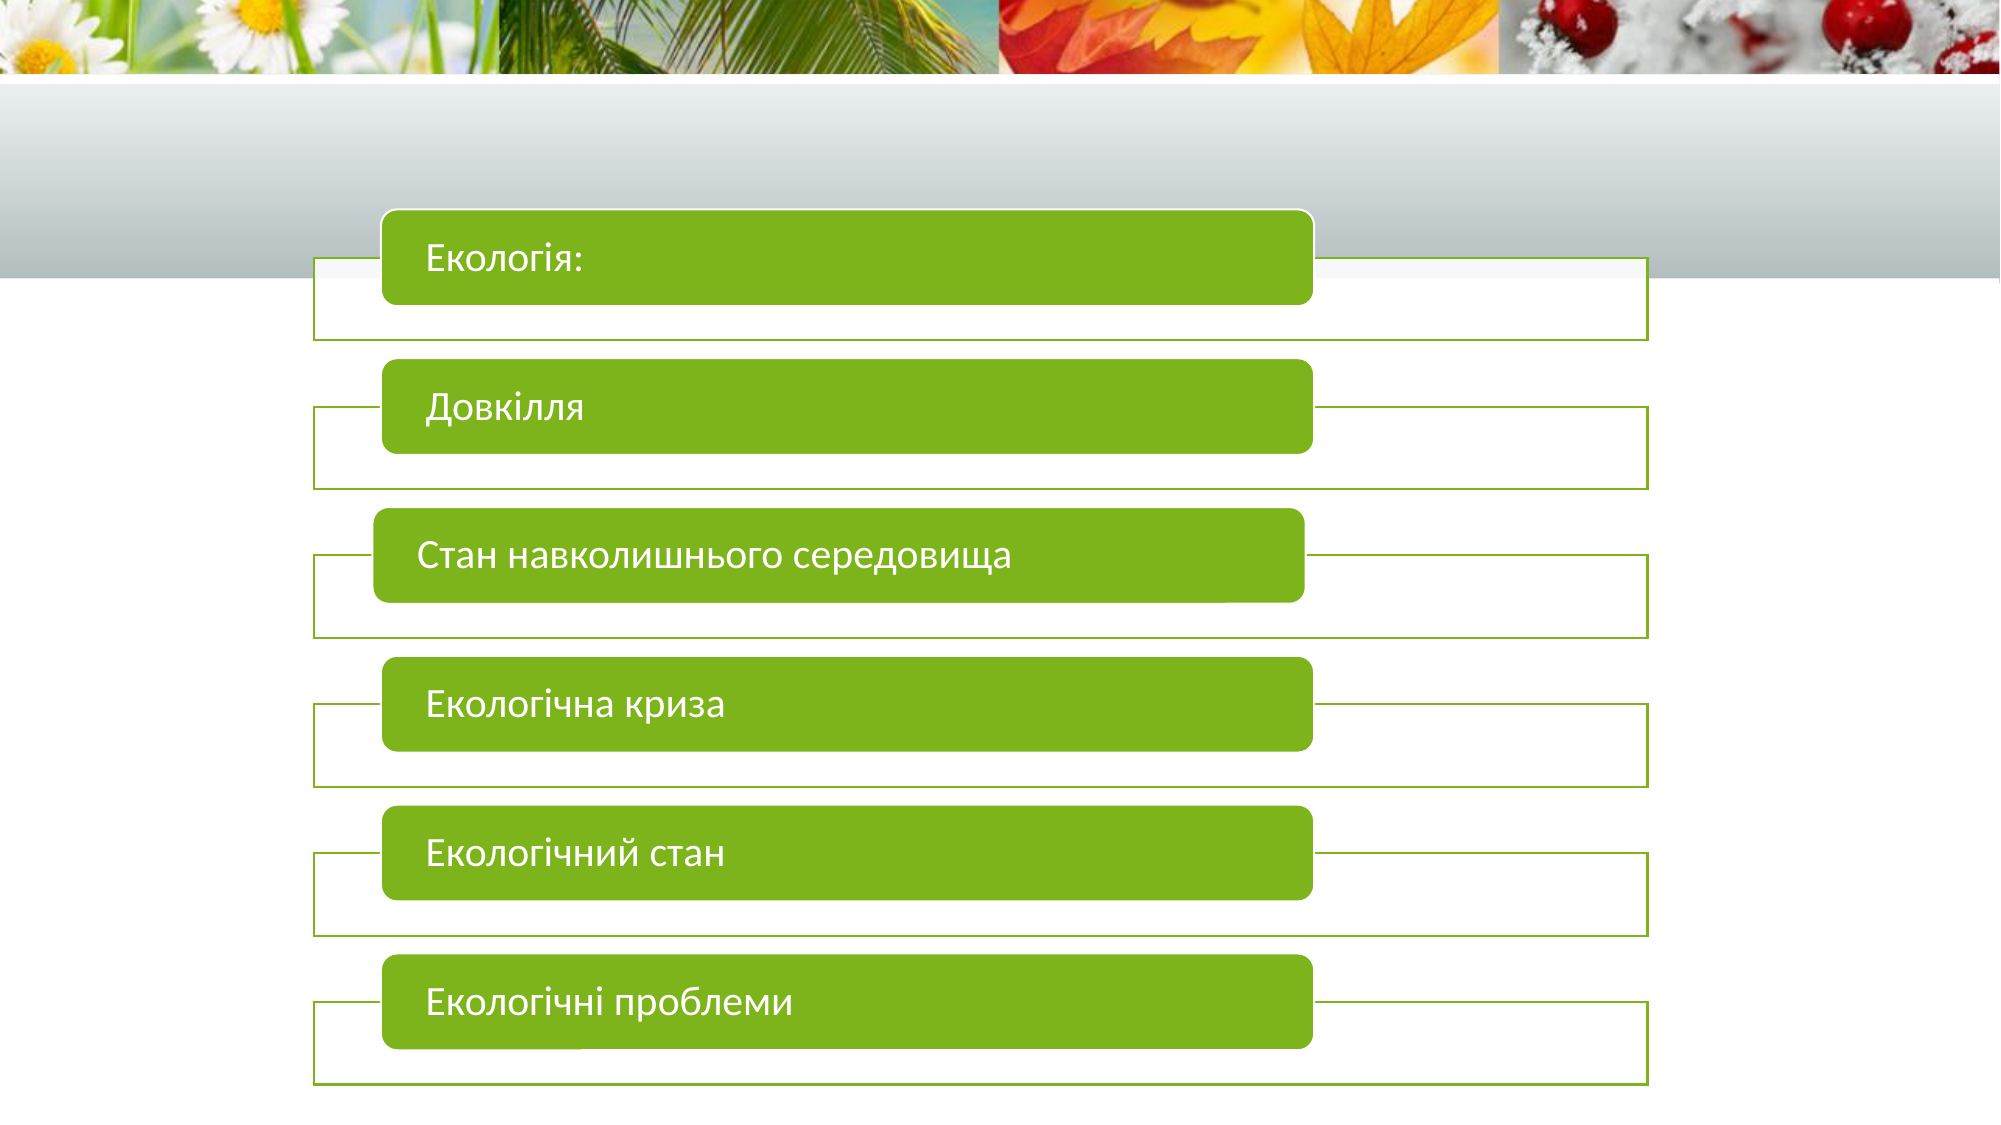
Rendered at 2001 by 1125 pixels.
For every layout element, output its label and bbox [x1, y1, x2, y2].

picture [0, 0, 2000, 74]
text_box [314, 202, 1648, 1092]
